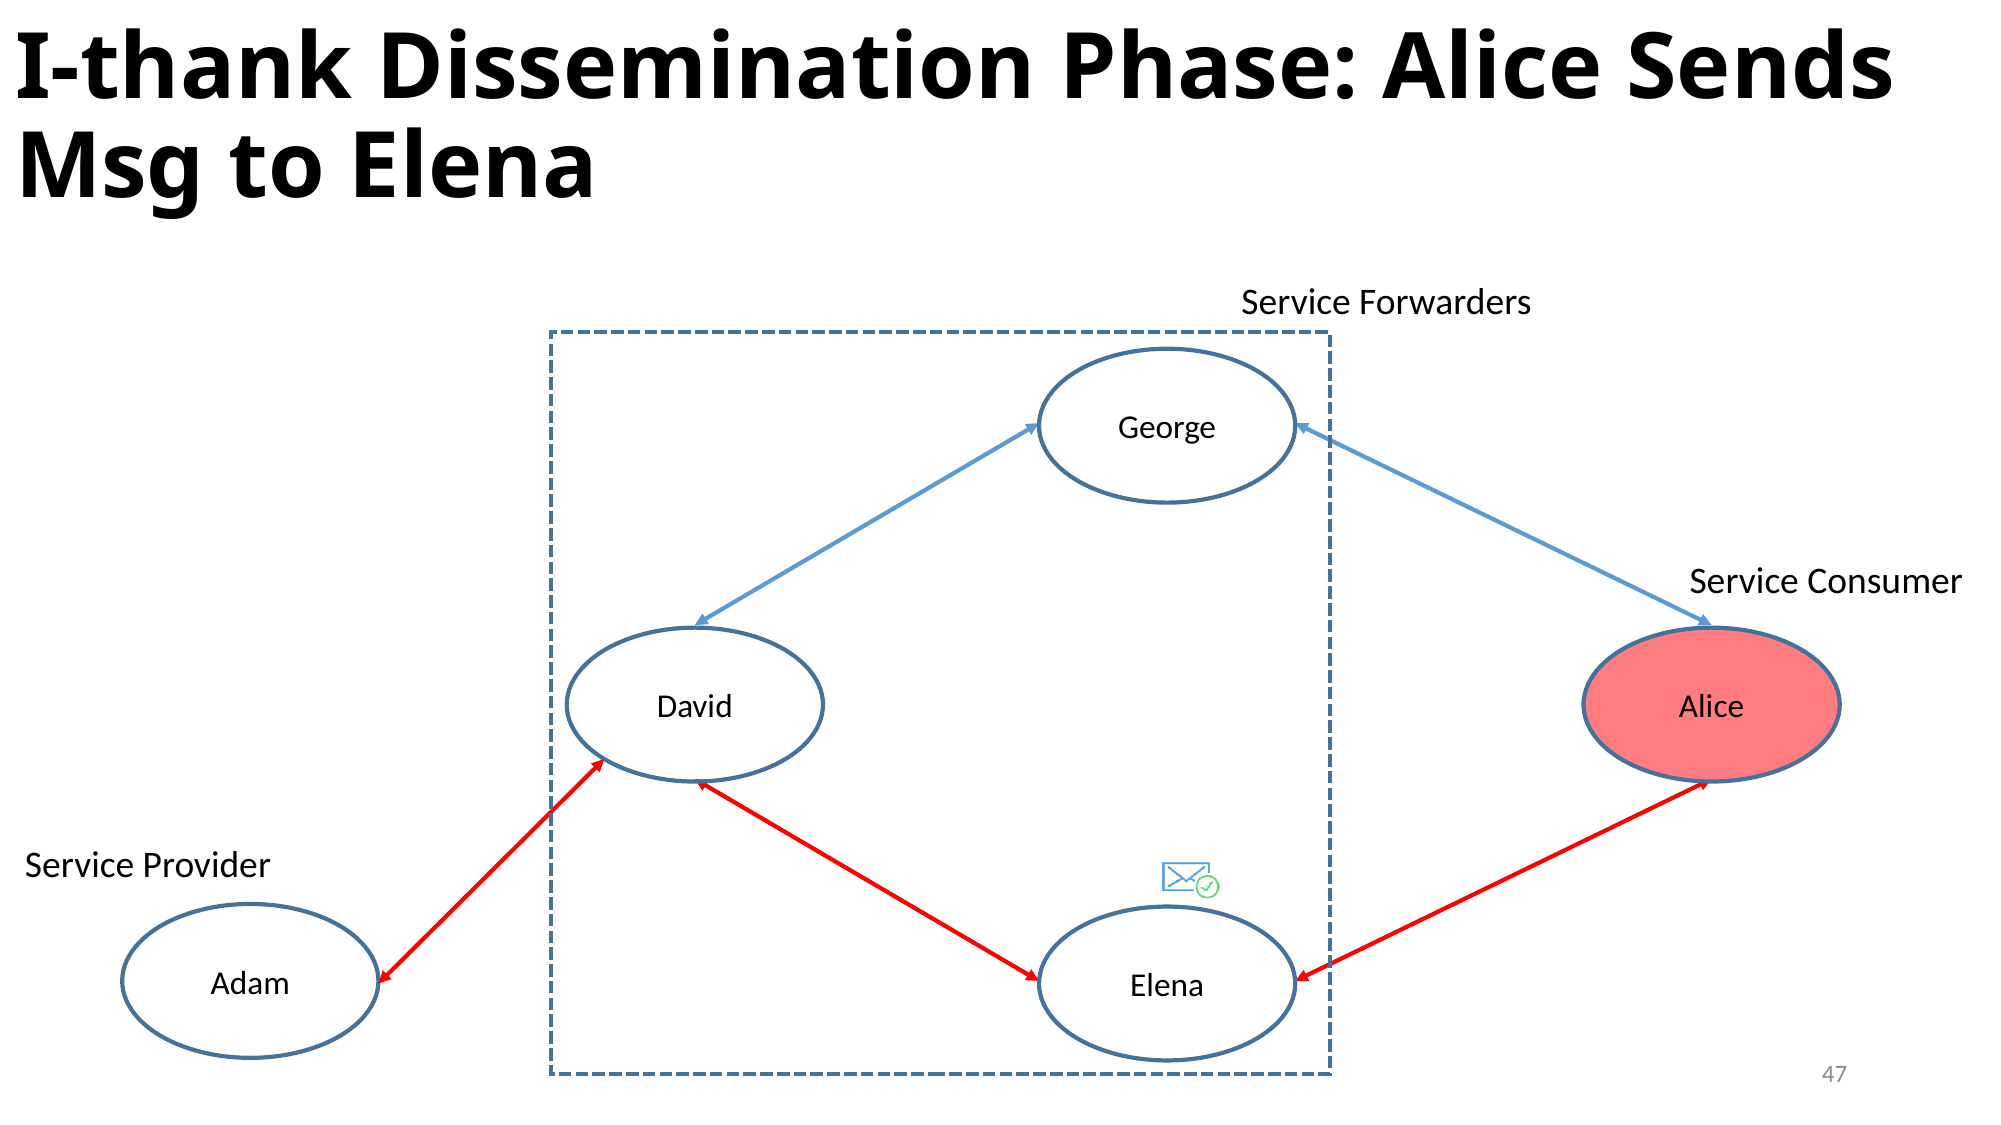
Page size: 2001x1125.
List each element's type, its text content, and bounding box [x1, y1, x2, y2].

title I-thank Dissemination Phase: Alice Sends Msg to Elena [0, 9, 1989, 227]
slide_number 47 [1412, 1042, 1863, 1103]
text_box [550, 331, 1331, 1075]
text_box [378, 759, 605, 984]
text_box Service Consumer [1712, 548, 1979, 608]
text_box Service Forwarders [1226, 269, 1547, 329]
text_box Alice [1582, 626, 1841, 783]
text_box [694, 778, 1039, 981]
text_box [1295, 778, 1712, 981]
text_box Adam [121, 902, 380, 1059]
text_box Service Provider [10, 833, 287, 893]
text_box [694, 423, 1039, 626]
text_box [1295, 423, 1712, 626]
picture [1155, 845, 1226, 915]
